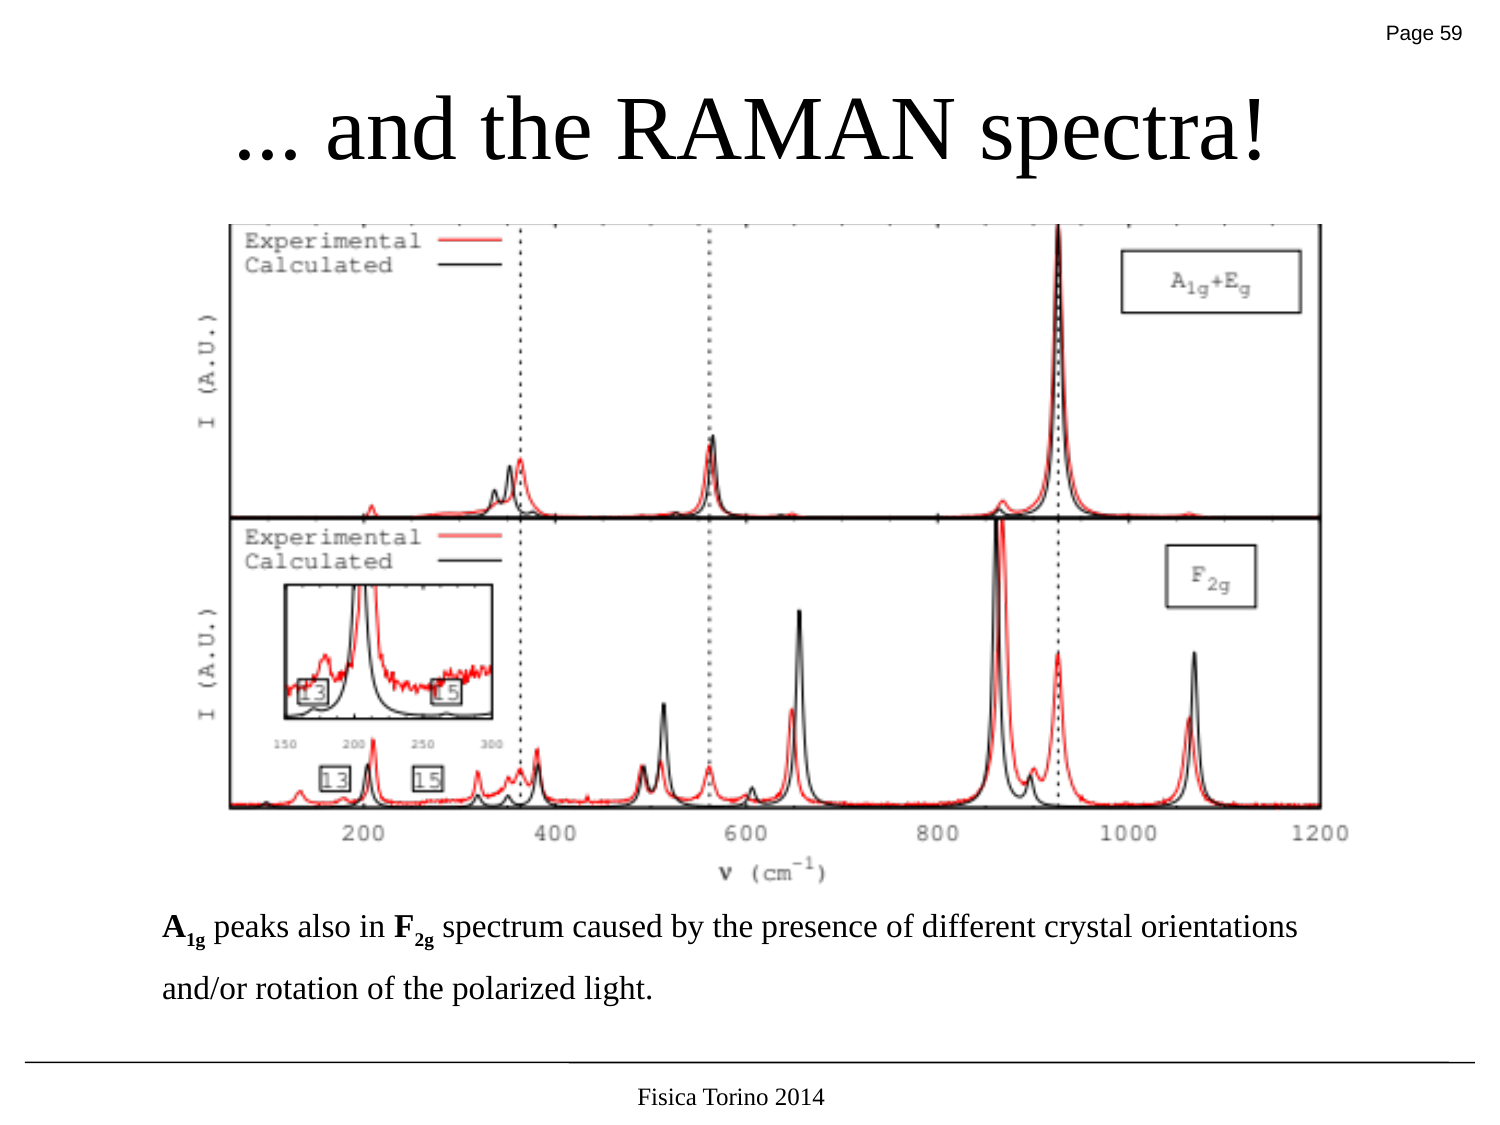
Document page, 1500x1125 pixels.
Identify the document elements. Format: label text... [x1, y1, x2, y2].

text_box A1g peaks also in F2g spectrum caused by the presence of different crystal orientations and/or rotation of the polarized light. [147, 897, 1375, 1018]
title ... and the RAMAN spectra! [115, 29, 1391, 217]
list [193, 223, 1362, 894]
